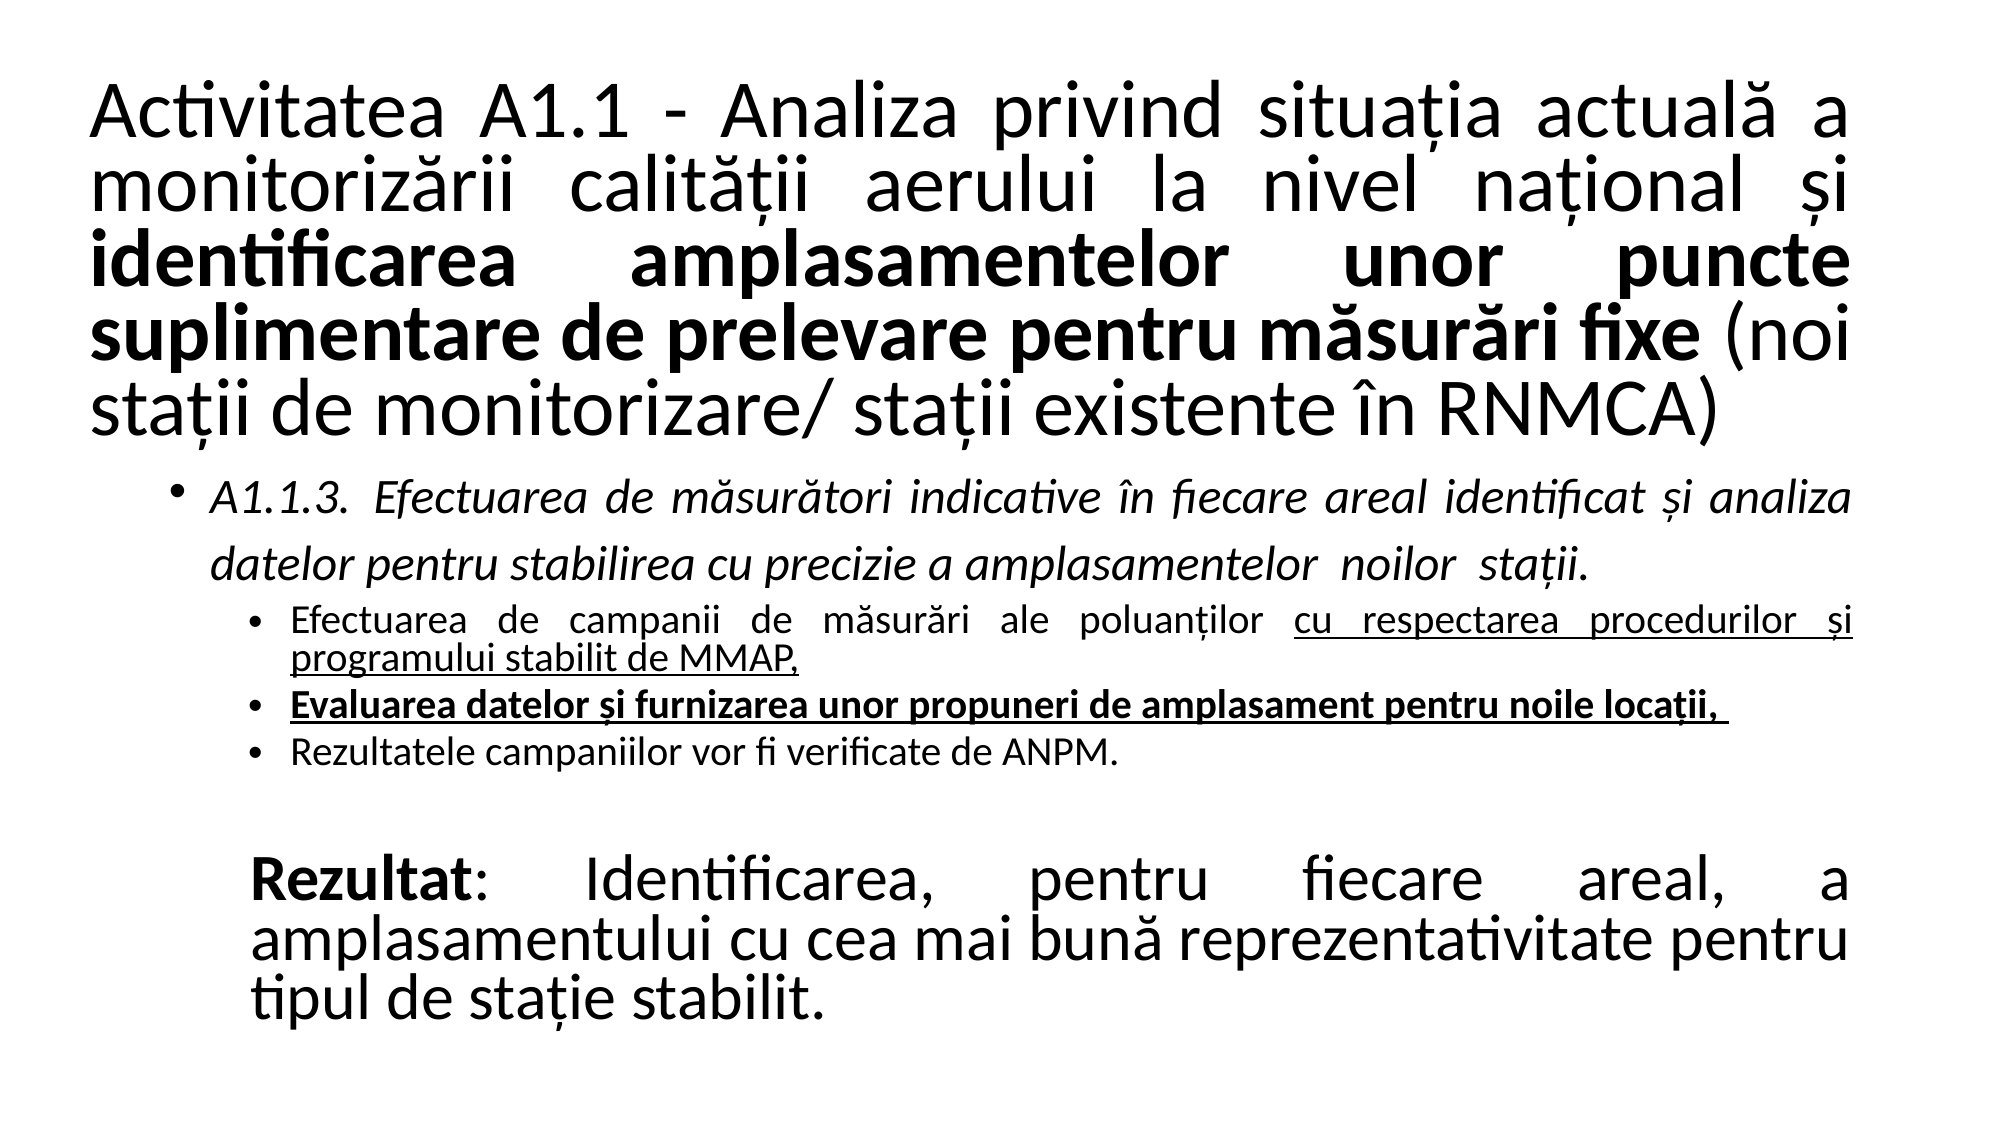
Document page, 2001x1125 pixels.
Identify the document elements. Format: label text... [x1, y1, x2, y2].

list Activitatea A1.1 - Analiza privind situaţia actuală a monitorizării calităţii aerului la nivel naţional şi identificarea amplasamentelor unor puncte suplimentare de prelevare pentru măsurări fixe (noi staţii de monitorizare/ staţii existente în RNMCA) A1.1.3. Efectuarea de măsurători indicative în fiecare areal identificat și analiza datelor pentru stabilirea cu precizie a amplasamentelor noilor stații. Efectuarea de campanii de măsurări ale poluanților cu respectarea procedurilor și programului stabilit de MMAP, Evaluarea datelor și furnizarea unor propuneri de amplasament pentru noile locații, Rezultatele campaniilor vor fi verificate de ANPM. Rezultat: Identificarea, pentru fiecare areal, a amplasamentului cu cea mai bună reprezentativitate pentru tipul de stație stabilit. [74, 70, 1868, 1052]
